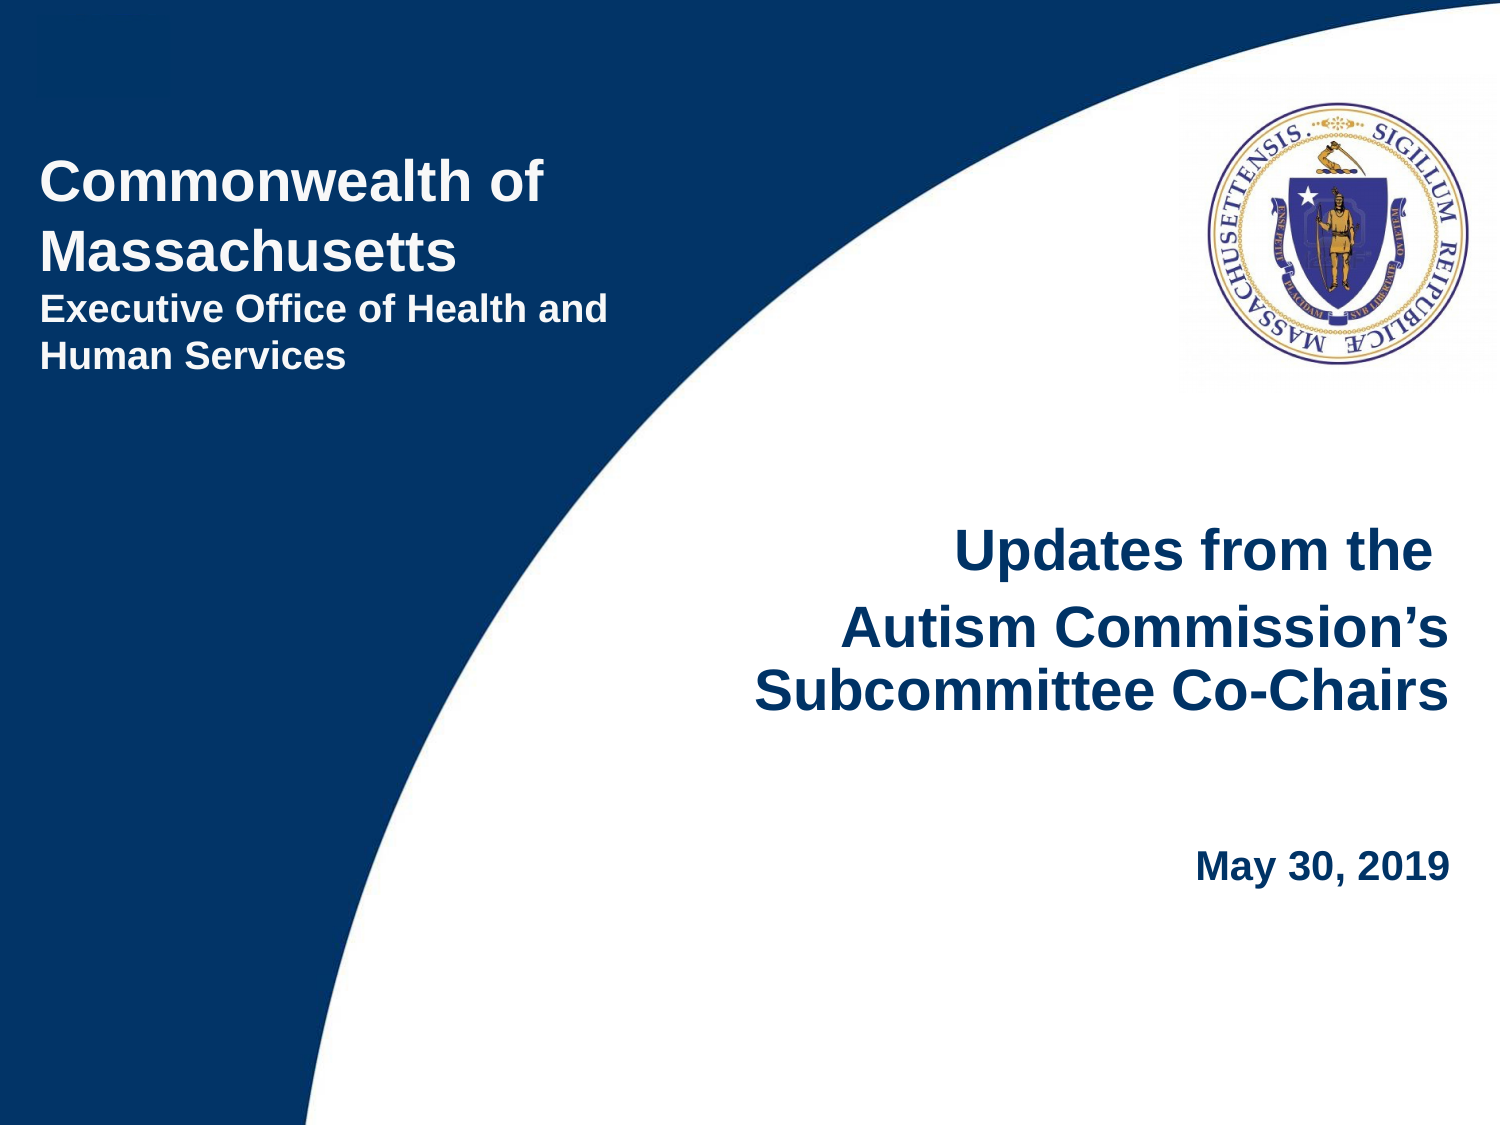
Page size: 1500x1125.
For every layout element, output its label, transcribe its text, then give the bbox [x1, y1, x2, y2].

subtitle Updates from the Autism Commission’s Subcommittee Co-Chairs May 30, 2019 [699, 512, 1466, 1050]
picture [0, 0, 1500, 1125]
